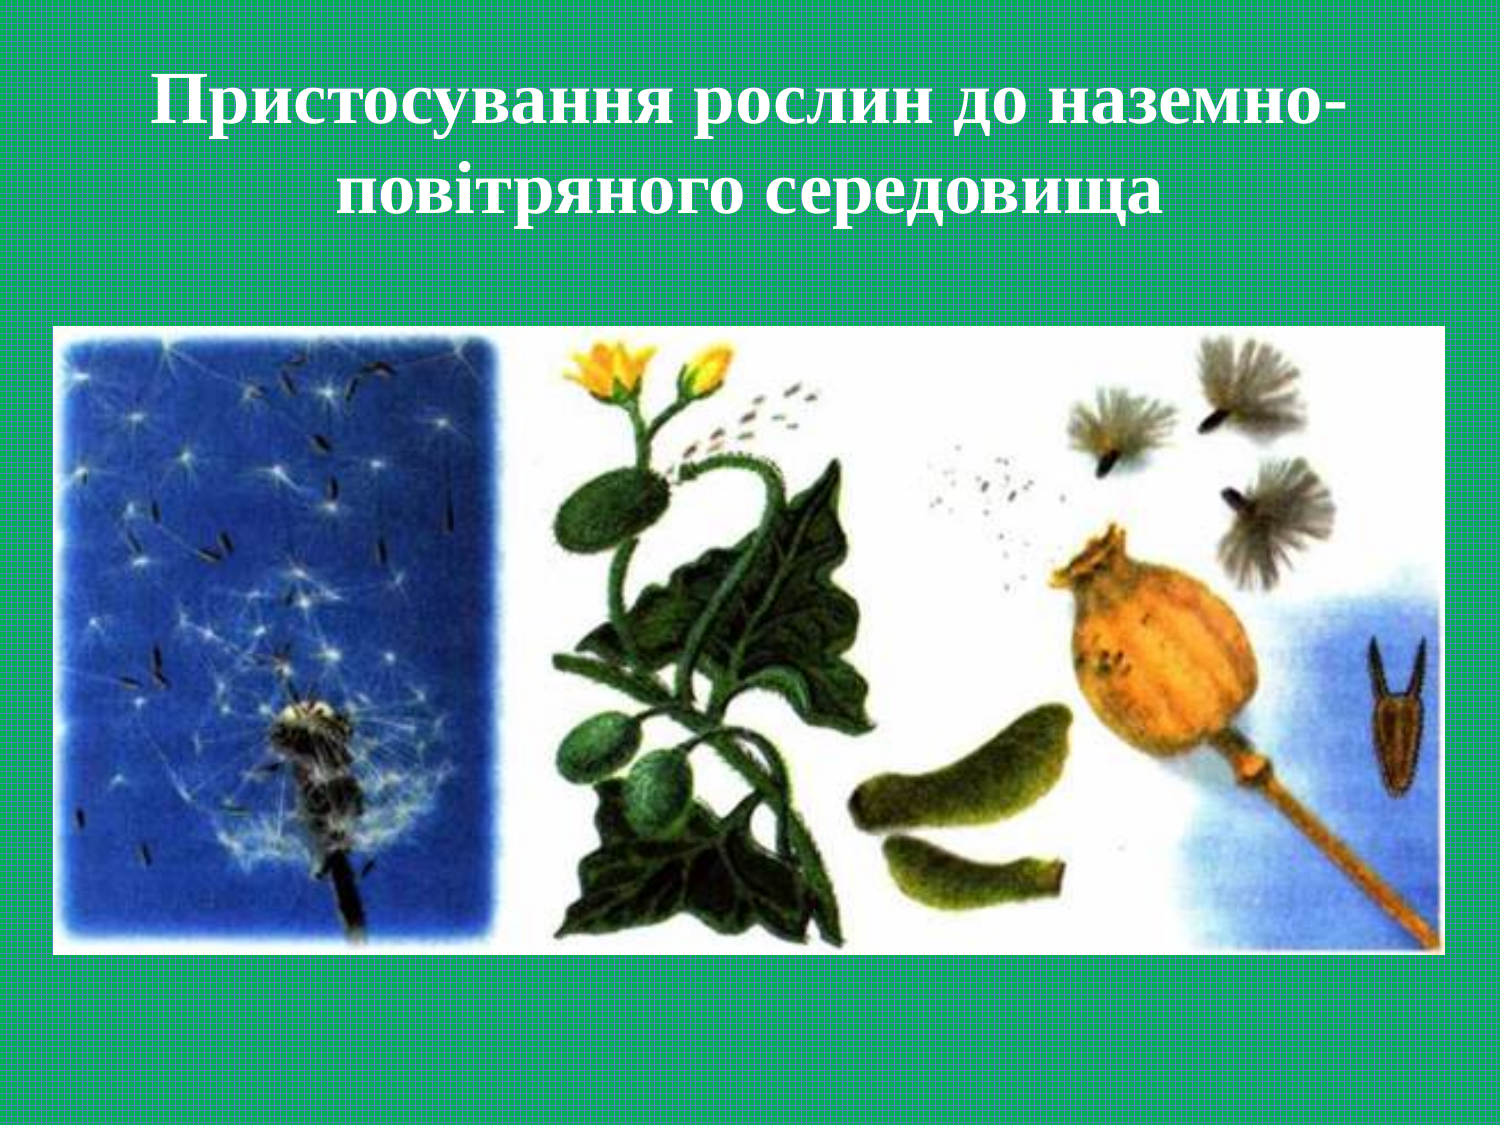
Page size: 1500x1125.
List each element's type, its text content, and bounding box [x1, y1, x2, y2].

title Пристосування рослин до наземно-повітряного середовища [75, 45, 1425, 233]
picture [52, 326, 1445, 956]
